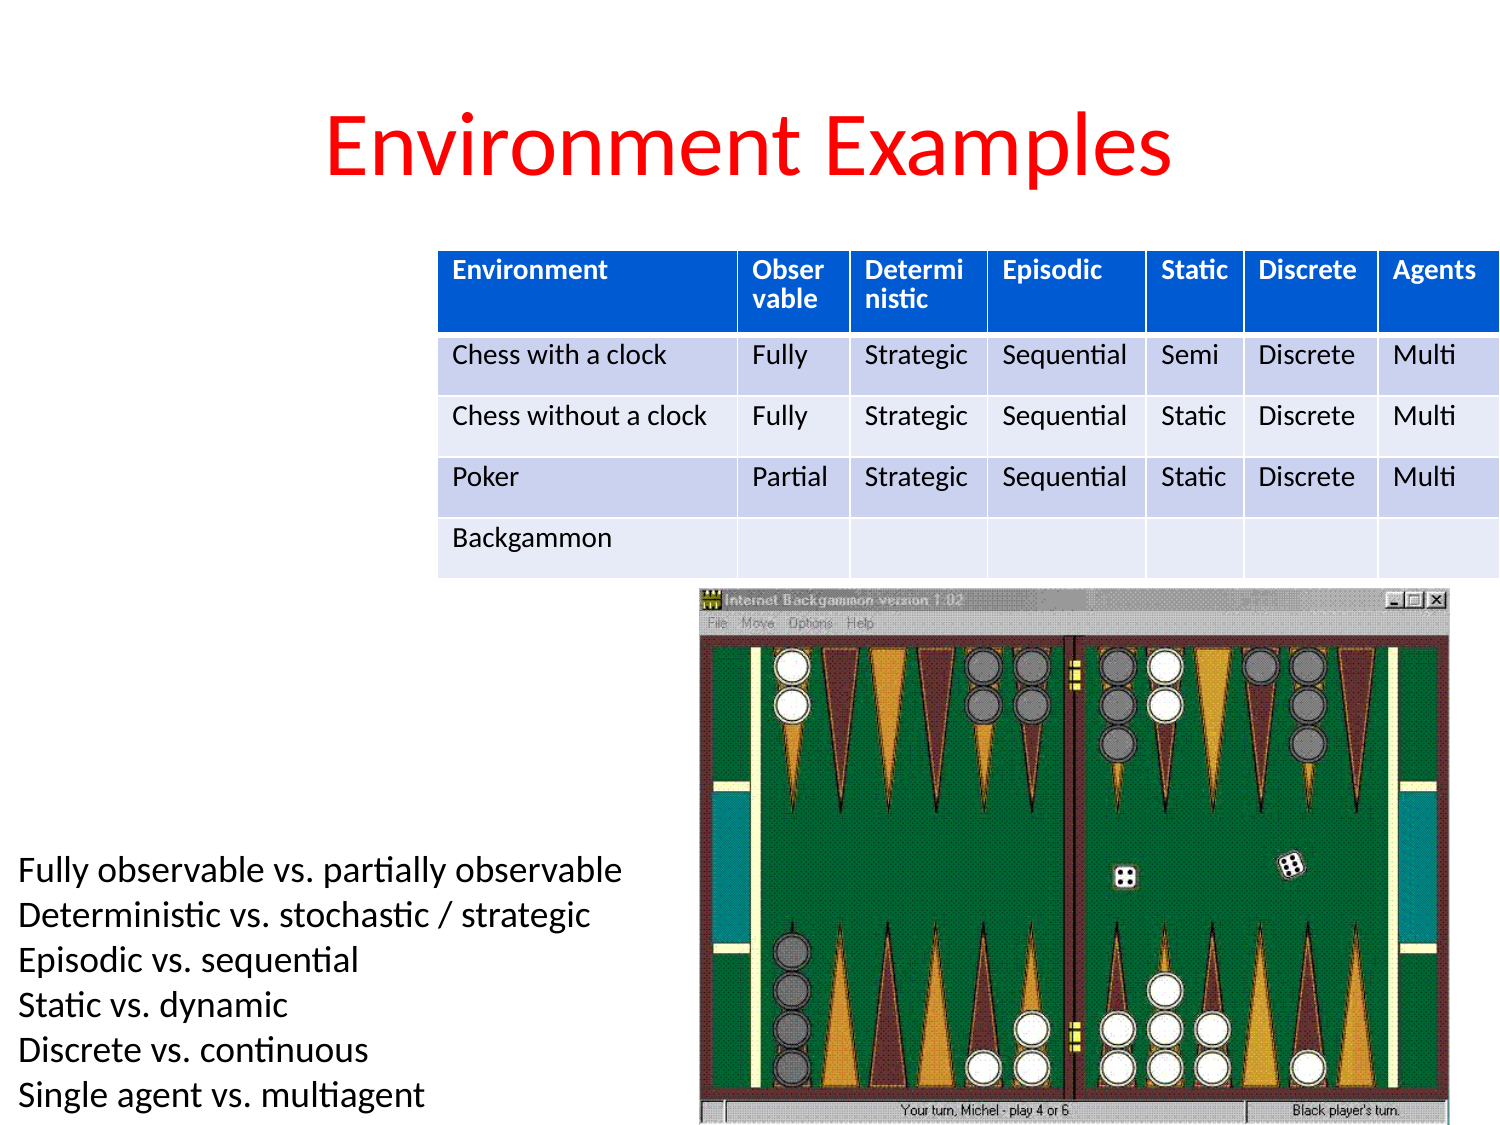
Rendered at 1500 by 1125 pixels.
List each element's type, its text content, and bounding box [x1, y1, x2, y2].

table_cell Discrete [1245, 458, 1377, 517]
table_header Environment [438, 251, 737, 332]
table_cell Chess without a clock [438, 397, 737, 456]
table_cell Static [1147, 458, 1243, 517]
table_cell Multi [1379, 397, 1499, 456]
table_cell [851, 519, 987, 578]
table_cell Partial [738, 458, 849, 517]
table_header Episodic [988, 251, 1145, 332]
table_cell Fully [738, 338, 849, 395]
table_header Static [1147, 251, 1243, 332]
table_cell [1379, 519, 1499, 578]
table_cell Sequential [988, 397, 1145, 456]
table_header Deterministic [851, 251, 987, 332]
table_cell Fully [738, 397, 849, 456]
table_cell [988, 519, 1145, 578]
table_cell Sequential [988, 458, 1145, 517]
table_cell Sequential [988, 338, 1145, 395]
table_cell Discrete [1245, 338, 1377, 395]
table_cell Static [1147, 397, 1243, 456]
table_cell Strategic [851, 338, 987, 395]
text_box Fully observable vs. partially observable Deterministic vs. stochastic / strategic Episodic vs. sequential Static vs. dynamic Discrete vs. continuous Single agent vs. multiagent [3, 837, 647, 1122]
table_cell [1147, 519, 1243, 578]
text_box Environment Examples [74, 45, 1425, 233]
table_cell Strategic [851, 458, 987, 517]
table_cell [1245, 519, 1377, 578]
table_cell Strategic [851, 397, 987, 456]
table_header Discrete [1245, 251, 1377, 332]
table_cell [738, 519, 849, 578]
table_header Observable [738, 251, 849, 332]
table_cell Multi [1379, 338, 1499, 395]
picture [699, 587, 1450, 1125]
table_cell Multi [1379, 458, 1499, 517]
table_cell Semi [1147, 338, 1243, 395]
table_cell Discrete [1245, 397, 1377, 456]
table_cell Chess with a clock [438, 338, 737, 395]
table_cell Backgammon [438, 519, 737, 578]
table_header Agents [1379, 251, 1499, 332]
table_cell Poker [438, 458, 737, 517]
